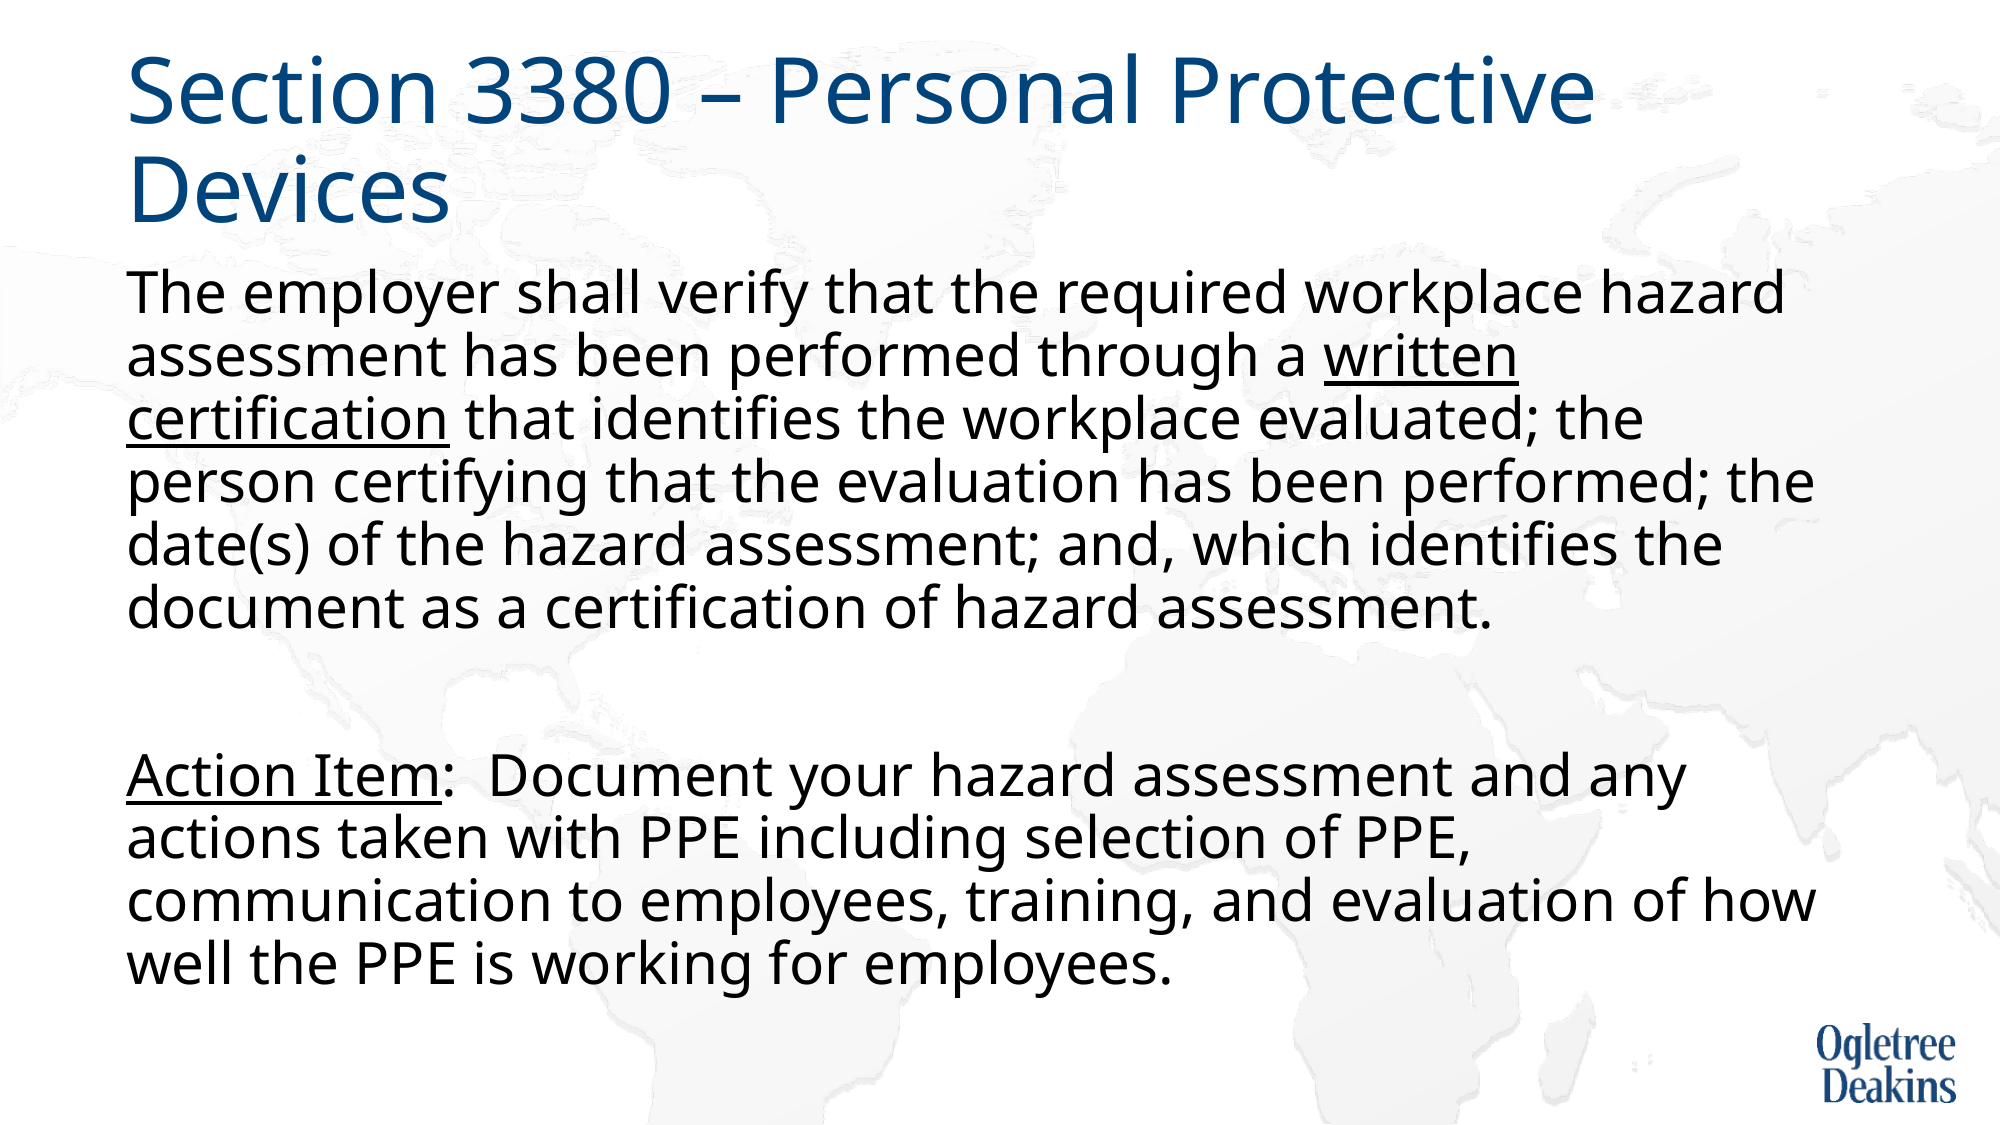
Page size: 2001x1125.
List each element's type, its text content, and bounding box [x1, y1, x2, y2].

picture [1817, 1023, 1956, 1103]
list The employer shall verify that the required workplace hazard assessment has been performed through a written certification that identifies the workplace evaluated; the person certifying that the evaluation has been performed; the date(s) of the hazard assessment; and, which identifies the document as a certification of hazard assessment. Action Item: Document your hazard assessment and any actions taken with PPE including selection of PPE, communication to employees, training, and evaluation of how well the PPE is working for employees. [111, 255, 1863, 1014]
title Section 3380 – Personal Protective Devices [111, 59, 1863, 227]
